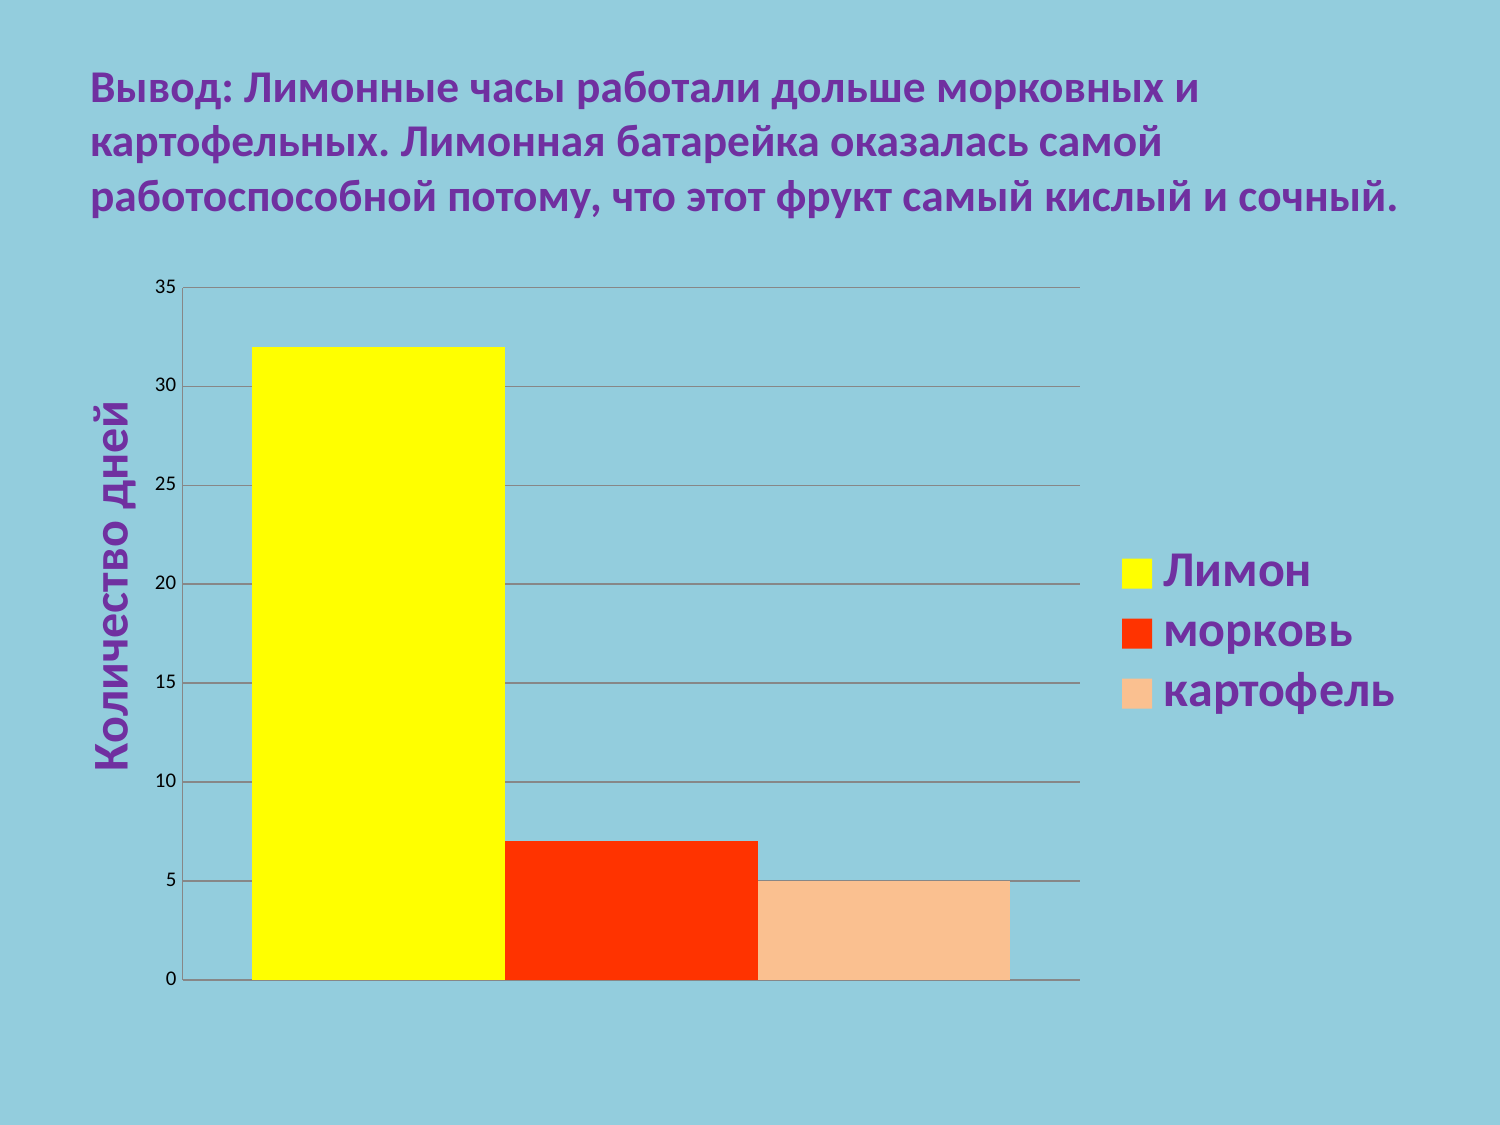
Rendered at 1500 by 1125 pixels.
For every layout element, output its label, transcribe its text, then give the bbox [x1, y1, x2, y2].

text_box Количество дней [70, 234, 162, 938]
chart [128, 262, 1426, 1006]
title Вывод: Лимонные часы работали дольше морковных и картофельных. Лимонная батарейка оказалась самой работоспособной потому, что этот фрукт самый кислый и сочный. [75, 45, 1425, 233]
